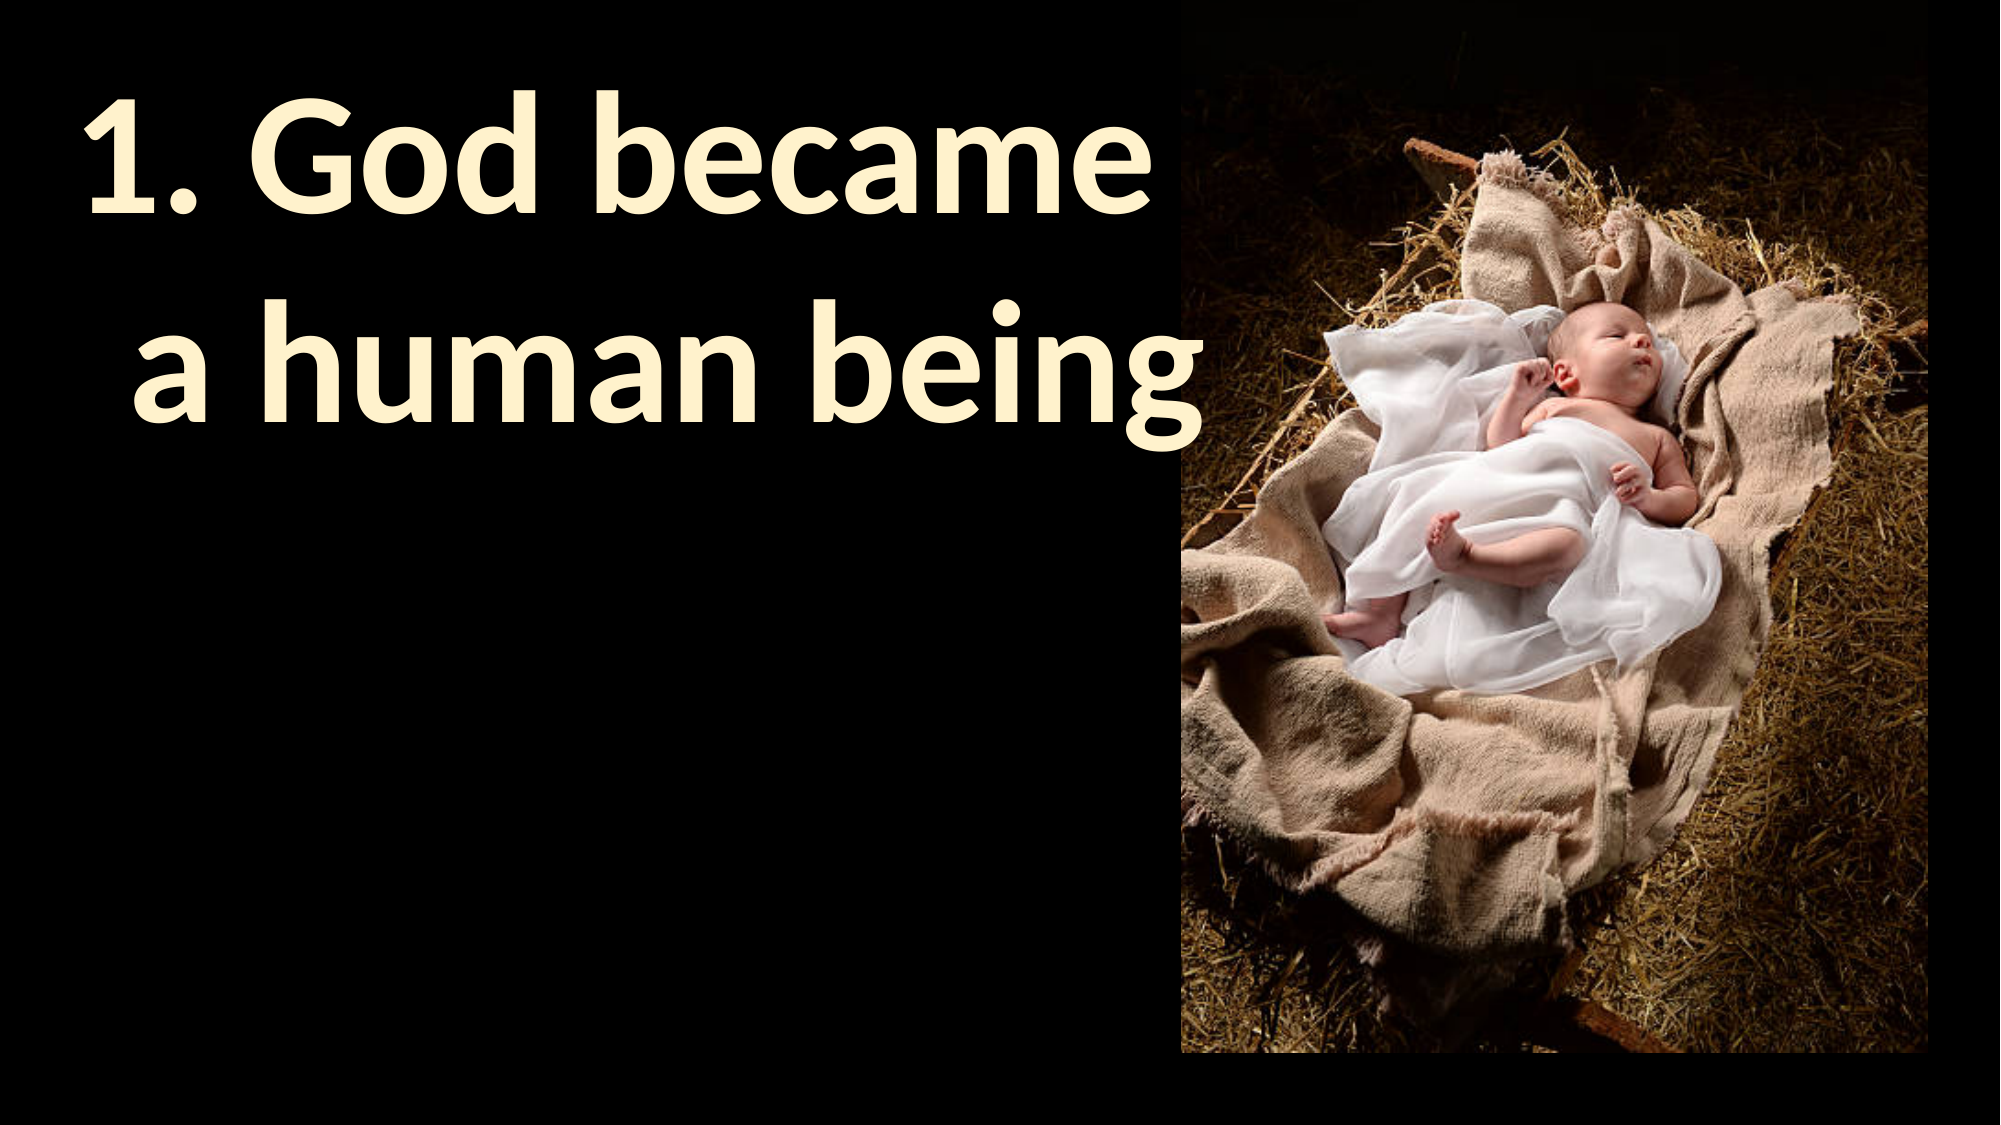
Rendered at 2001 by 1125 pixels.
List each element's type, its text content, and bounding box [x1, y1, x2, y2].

text_box God became a human being [57, 30, 1181, 466]
picture [1181, 0, 1928, 1053]
